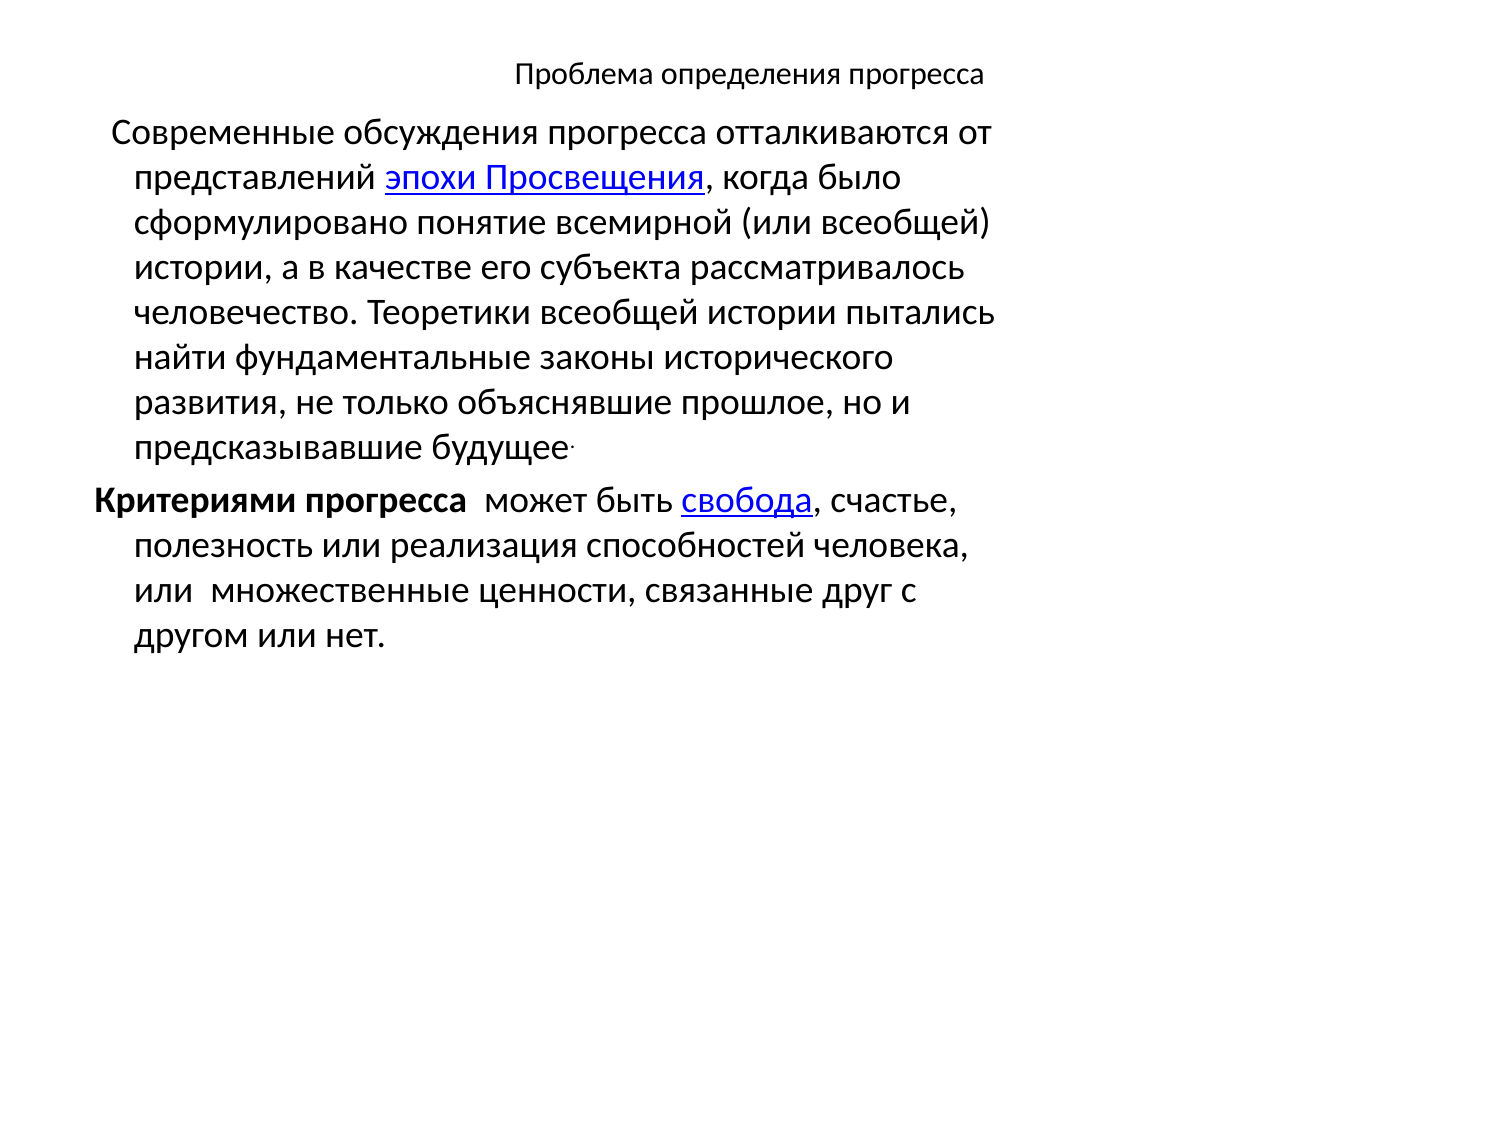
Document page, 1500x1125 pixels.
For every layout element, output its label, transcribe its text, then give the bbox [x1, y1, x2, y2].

title Проблема определения прогресса [75, 45, 1425, 138]
list Современные обсуждения прогресса отталкиваются от представлений эпохи Просвещения, когда было сформулировано понятие всемирной (или всеобщей) истории, а в качестве его субъекта рассматривалось человечество. Теоретики всеобщей истории пытались найти фундаментальные законы исторического развития, не только объяснявшие прошлое, но и предсказывавшие будущее. Критериями прогресса может быть свобода, счастье, полезность или реализация способностей человека, или множественные ценности, связанные друг с другом или нет. [62, 99, 1025, 1063]
